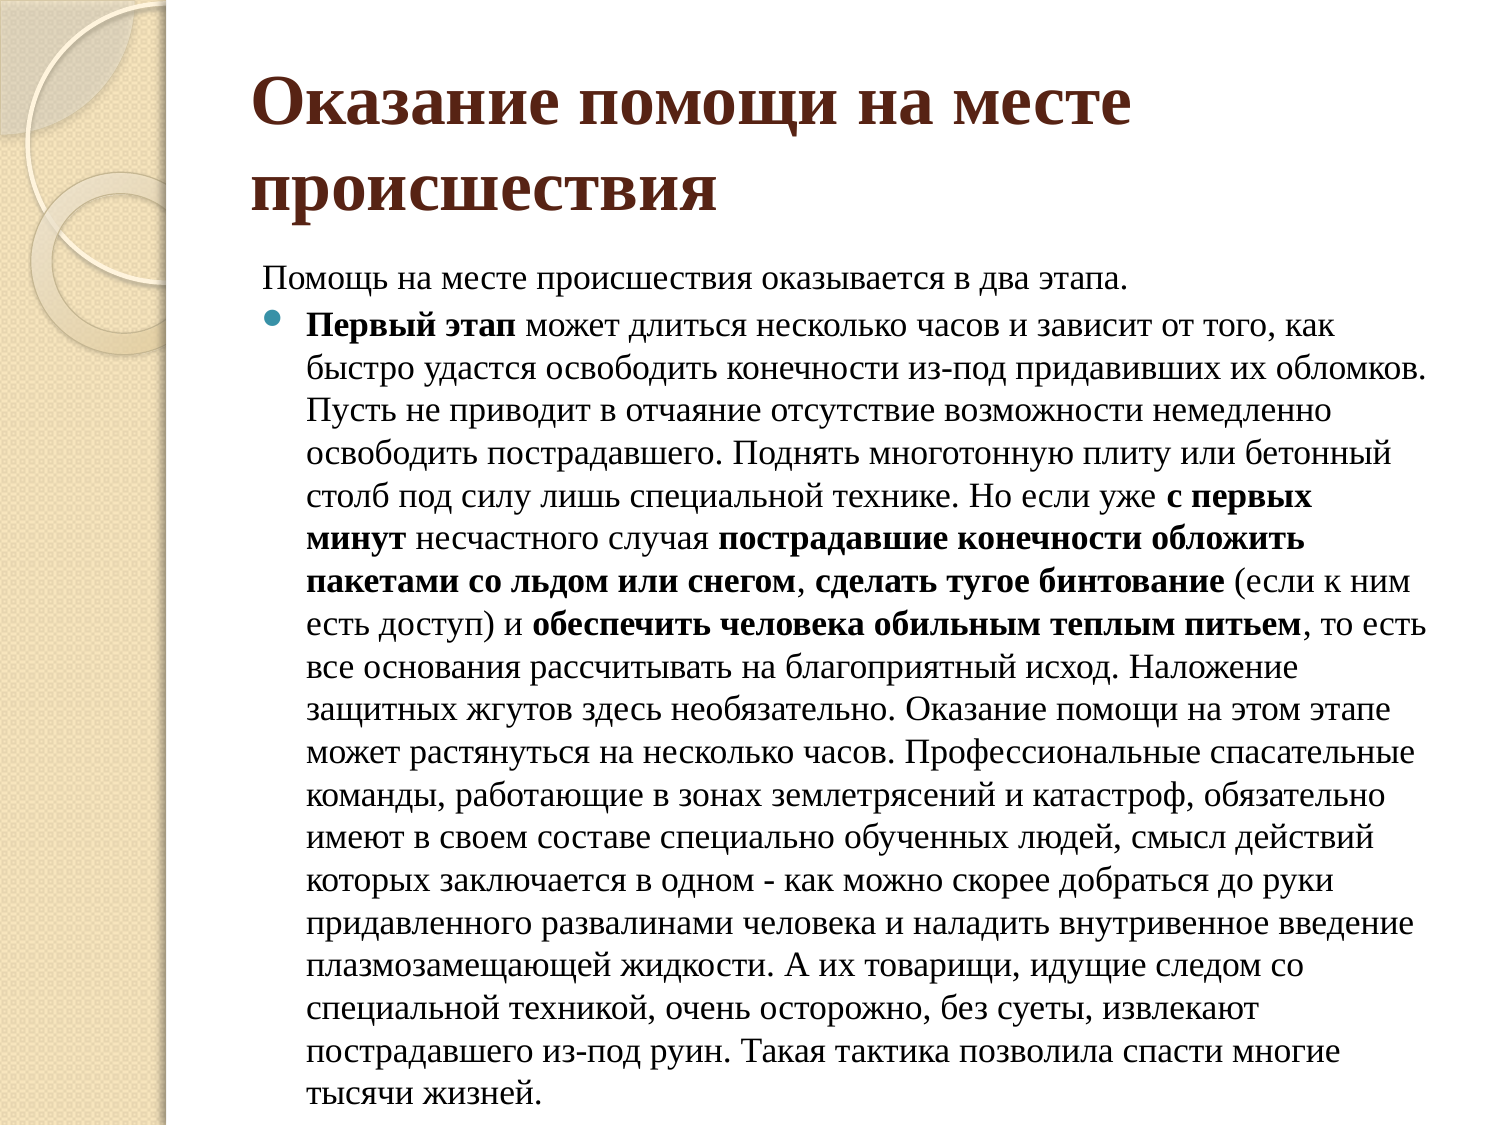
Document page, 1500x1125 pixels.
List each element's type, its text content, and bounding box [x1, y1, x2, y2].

list Помощь на месте происшествия оказывается в два этапа. Первый этап может длиться несколько часов и зависит от того, как быстро удастся освободить конечности из-под придавивших их обломков. Пусть не приводит в отчаяние отсутствие возможности немедленно освободить пострадавшего. Поднять многотонную плиту или бетонный столб под силу лишь специальной технике. Но если уже с первых минут несчастного случая пострадавшие конечности обложить пакетами со льдом или снегом, сделать тугое бинтование (если к ним есть доступ) и обеспечить человека обильным теплым питьем, то есть все основания рассчитывать на благоприятный исход. Наложение защитных жгутов здесь необязательно. Оказание помощи на этом этапе может растянуться на несколько часов. Профессиональные спасательные команды, работающие в зонах землетрясений и катастроф, обязательно имеют в своем составе специально обученных людей, смысл действий которых заключается в одном - как можно скорее добраться до руки придавленного развалинами человека и наладить внутривенное введение плазмозамещающей жидкости. А их товарищи, идущие следом со специальной техникой, очень осторожно, без суеты, извлекают пострадавшего из-под руин. Такая тактика позволила спасти многие тысячи жизней. [234, 246, 1465, 1125]
title Оказание помощи на месте происшествия [235, 45, 1466, 233]
